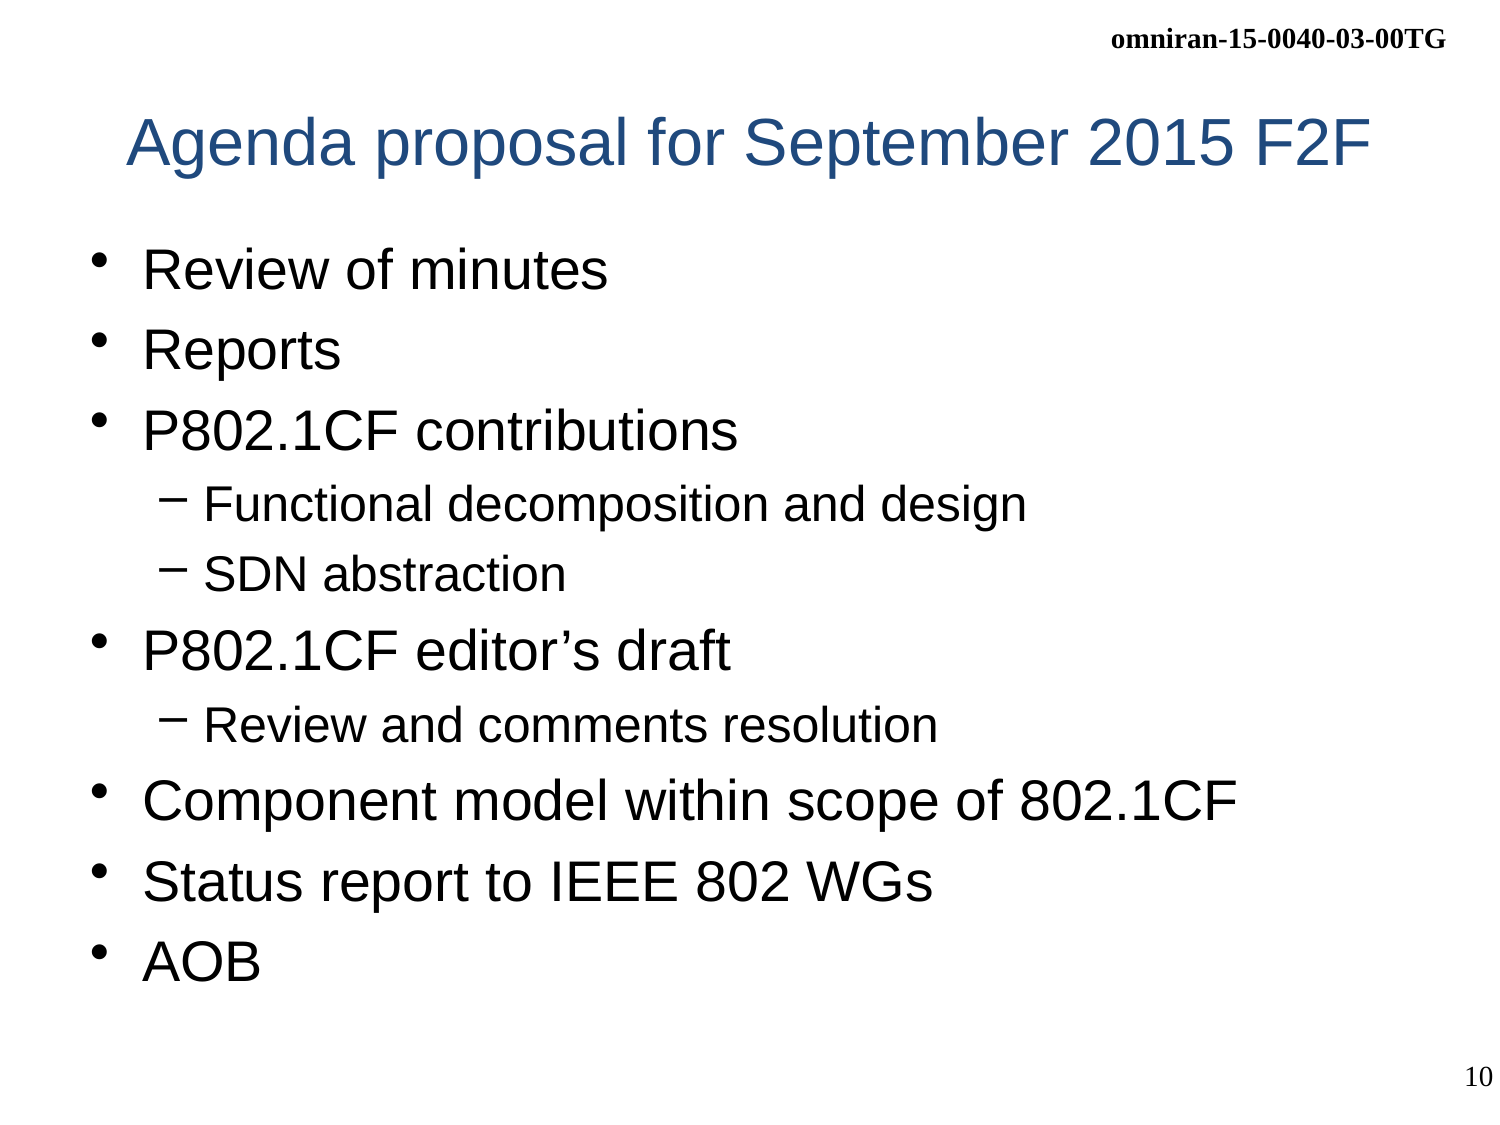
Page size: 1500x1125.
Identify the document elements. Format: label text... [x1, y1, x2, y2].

title Agenda proposal for September 2015 F2F [75, 45, 1425, 224]
list Review of minutes Reports P802.1CF contributions Functional decomposition and design SDN abstraction P802.1CF editor’s draft Review and comments resolution Component model within scope of 802.1CF Status report to IEEE 802 WGs AOB [75, 224, 1425, 1005]
